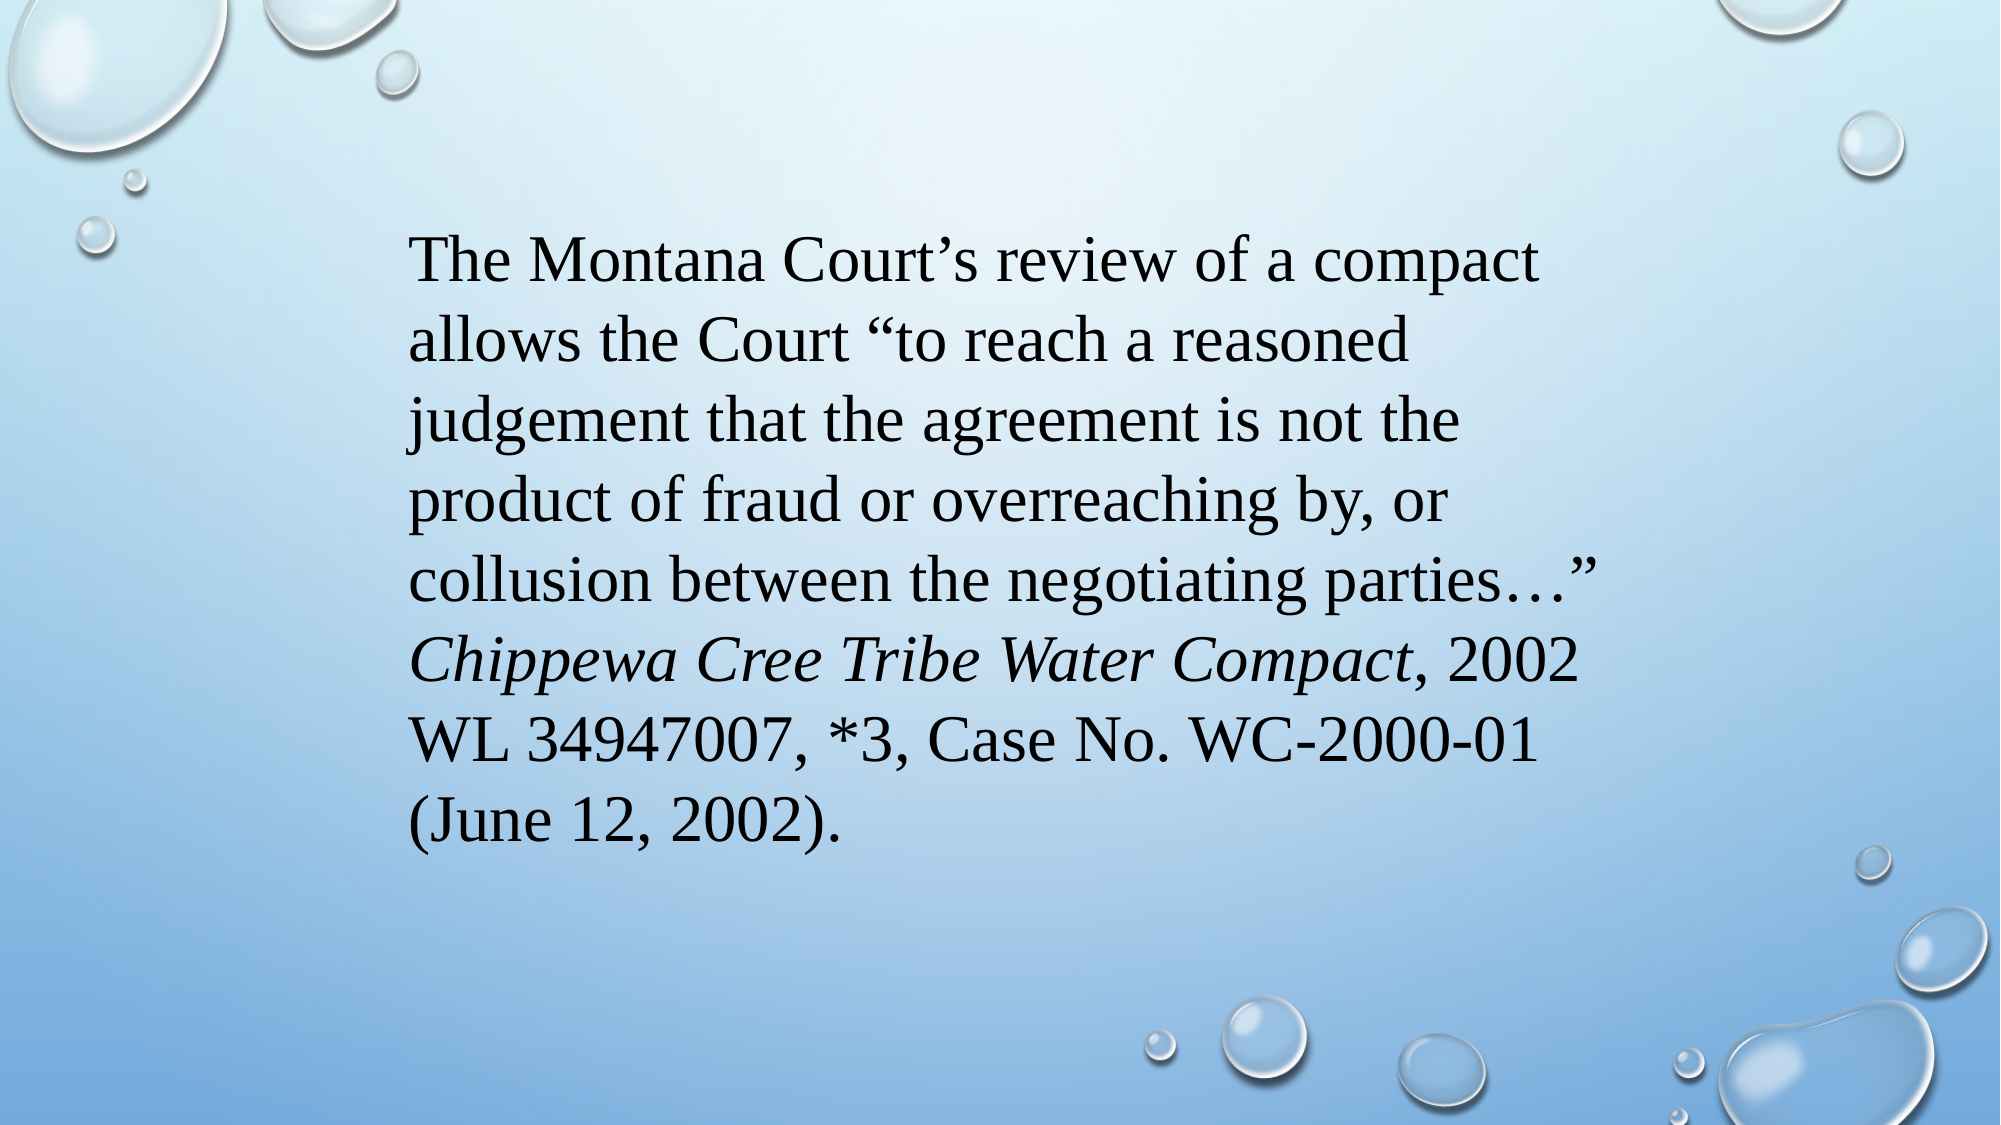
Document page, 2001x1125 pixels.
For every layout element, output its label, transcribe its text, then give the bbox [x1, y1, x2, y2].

picture [0, 0, 2000, 1125]
text_box The Montana Court’s review of a compact allows the Court “to reach a reasoned judgement that the agreement is not the product of fraud or overreaching by, or collusion between the negotiating parties…” Chippewa Cree Tribe Water Compact, 2002 WL 34947007, *3, Case No. WC-2000-01 (June 12, 2002). [393, 107, 1655, 863]
